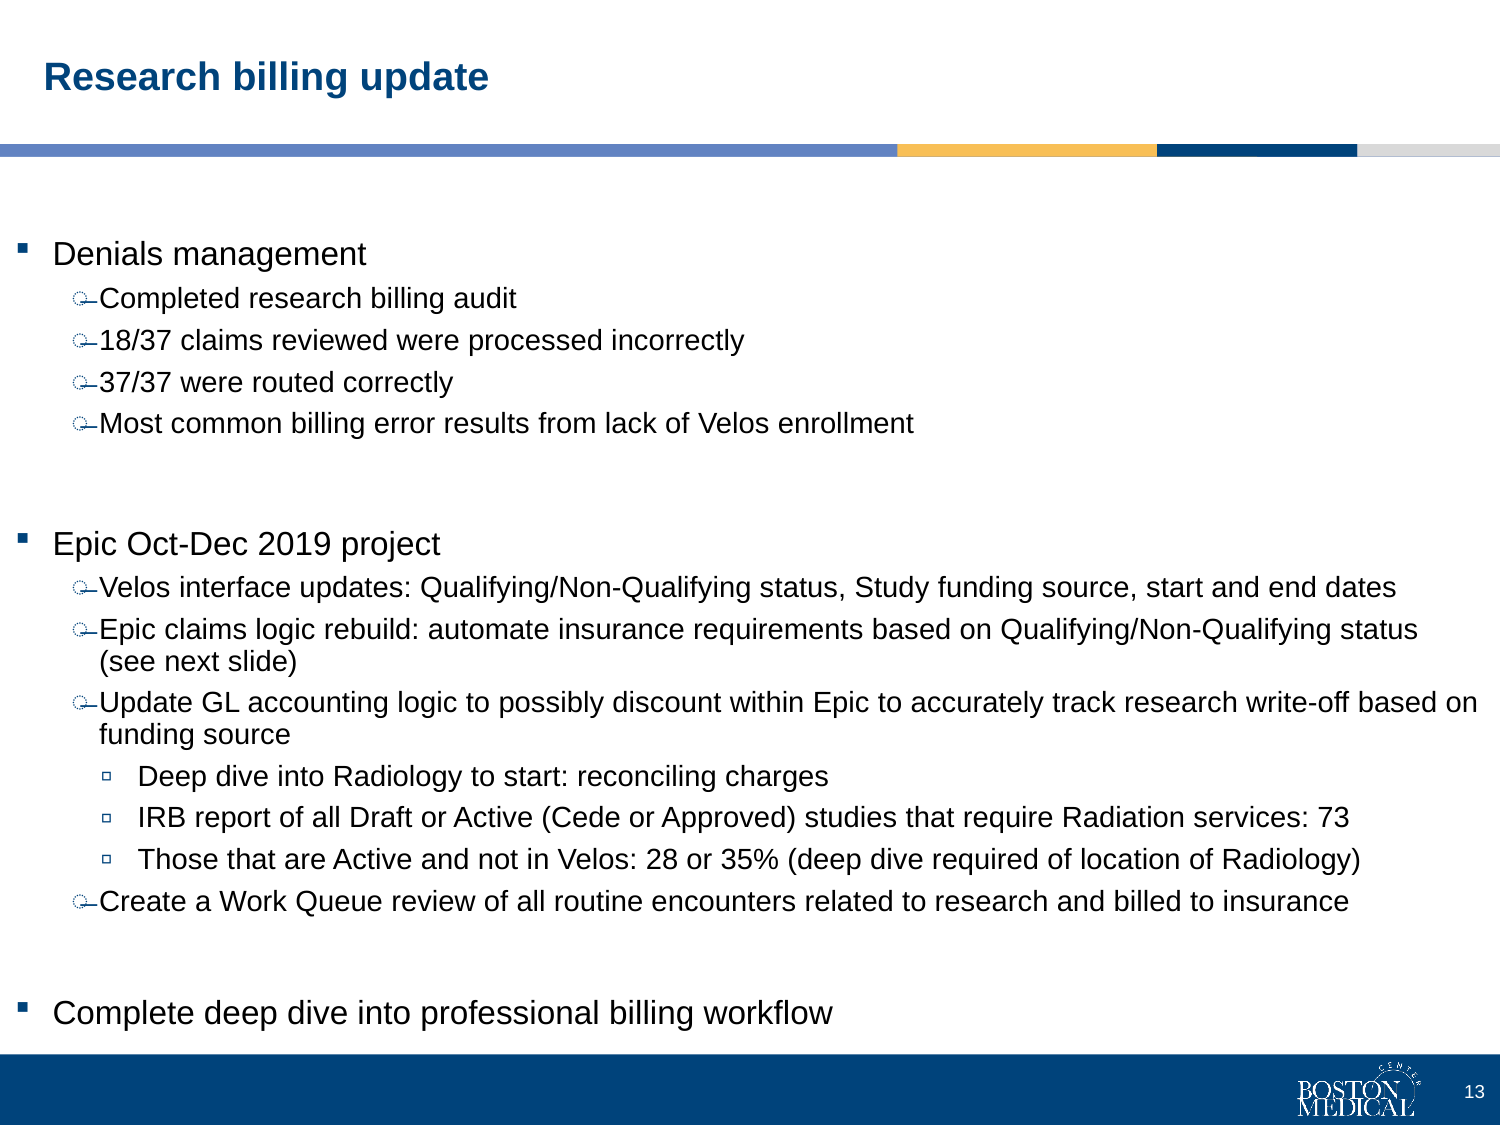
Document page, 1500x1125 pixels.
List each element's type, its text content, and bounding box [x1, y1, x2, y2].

list Denials management Completed research billing audit 18/37 claims reviewed were processed incorrectly 37/37 were routed correctly Most common billing error results from lack of Velos enrollment Epic Oct-Dec 2019 project Velos interface updates: Qualifying/Non-Qualifying status, Study funding source, start and end dates Epic claims logic rebuild: automate insurance requirements based on Qualifying/Non-Qualifying status (see next slide) Update GL accounting logic to possibly discount within Epic to accurately track research write-off based on funding source Deep dive into Radiology to start: reconciling charges IRB report of all Draft or Active (Cede or Approved) studies that require Radiation services: 73 Those that are Active and not in Velos: 28 or 35% (deep dive required of location of Radiology) Create a Work Queue review of all routine encounters related to research and billed to insurance Complete deep dive into professional billing workflow [0, 168, 1500, 1018]
title Research billing update [28, 25, 1465, 130]
picture [1297, 1062, 1421, 1116]
